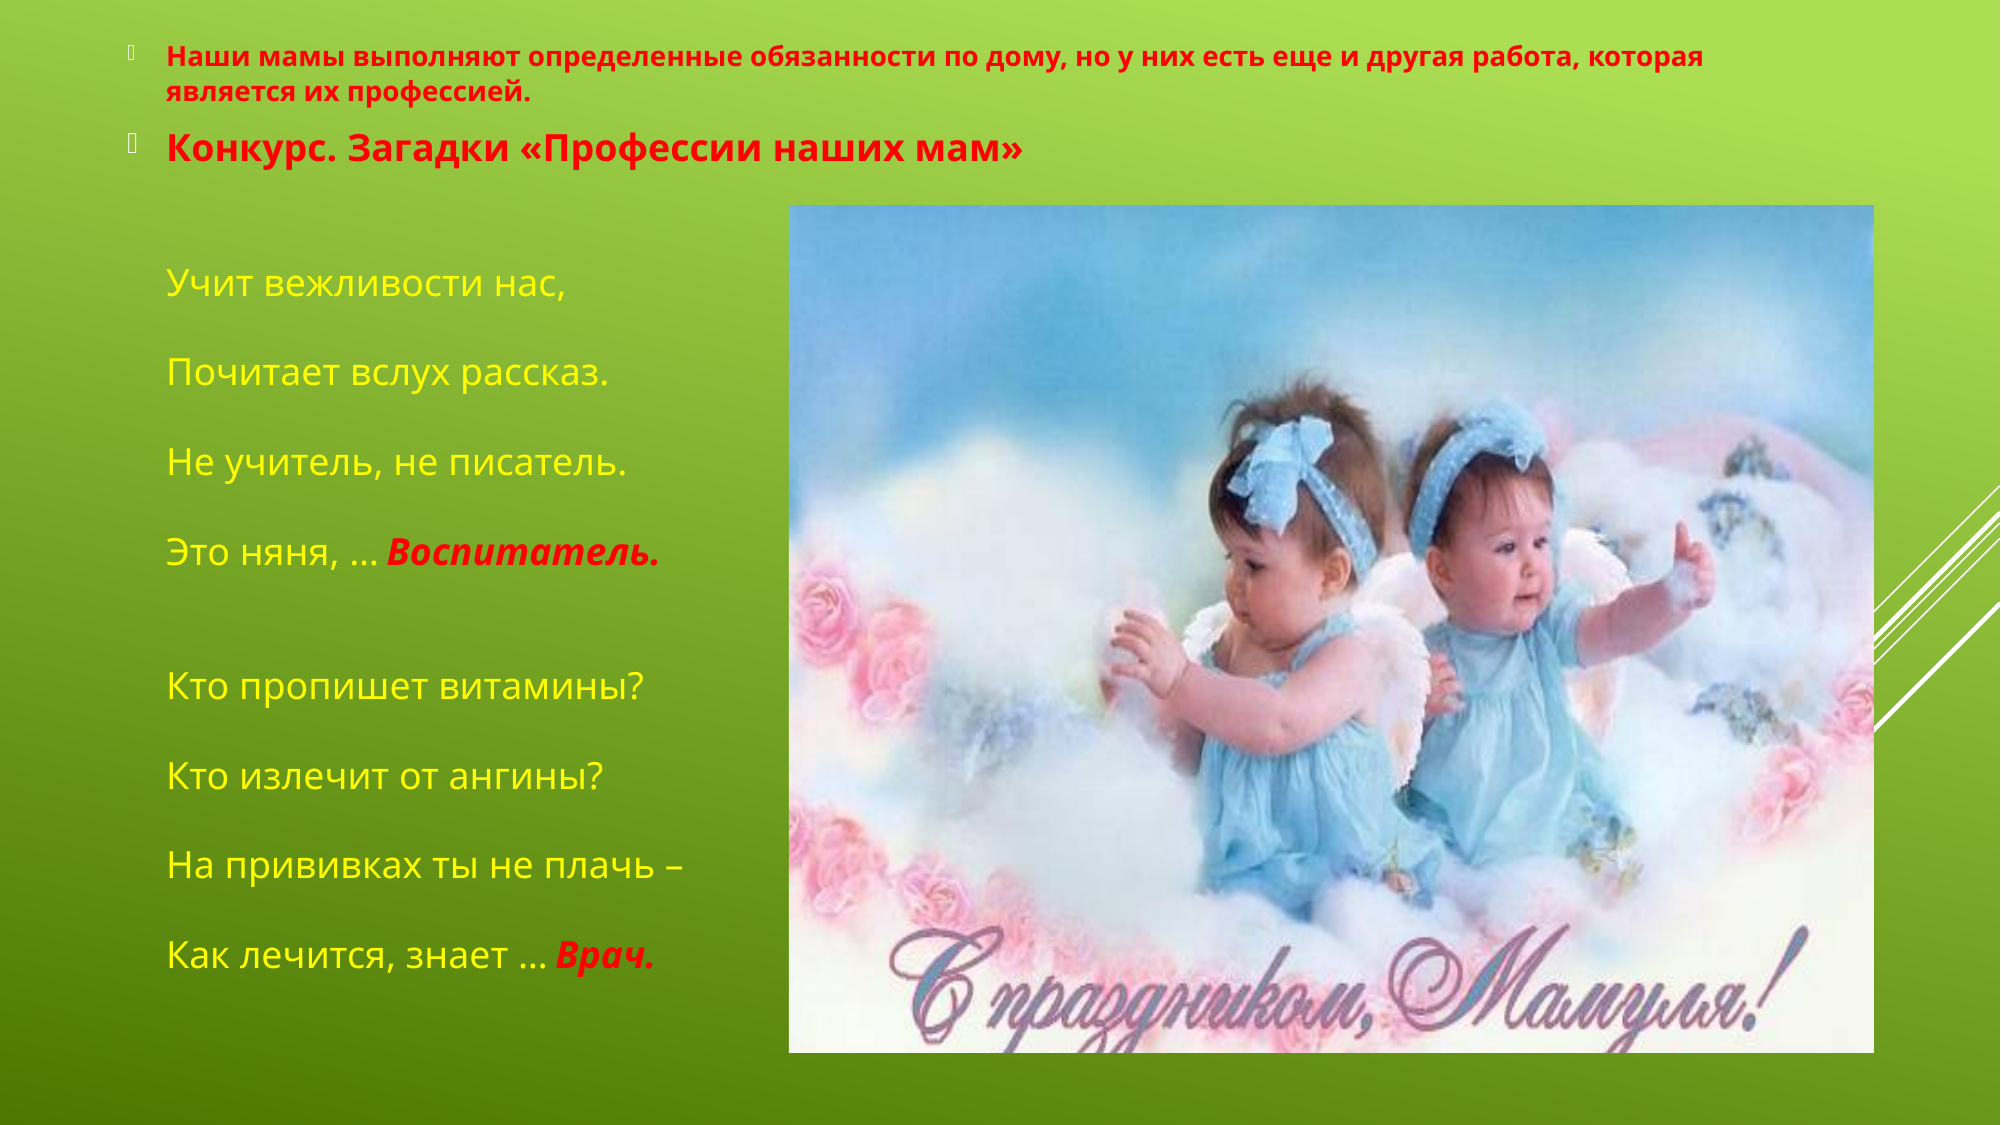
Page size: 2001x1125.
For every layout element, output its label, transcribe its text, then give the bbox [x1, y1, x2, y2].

picture [788, 205, 1875, 1053]
list Наши мамы выполняют определенные обязанности по дому, но у них есть еще и другая работа, которая является их профессией. Конкурс. Загадки «Профессии наших мам» Учит вежливости нас, Почитает вслух рассказ. Не учитель, не писатель. Это няня, … Воспитатель. Кто пропишет витамины? Кто излечит от ангины? На прививках ты не плачь – Как лечится, знает … Врач. [112, 23, 1853, 1105]
